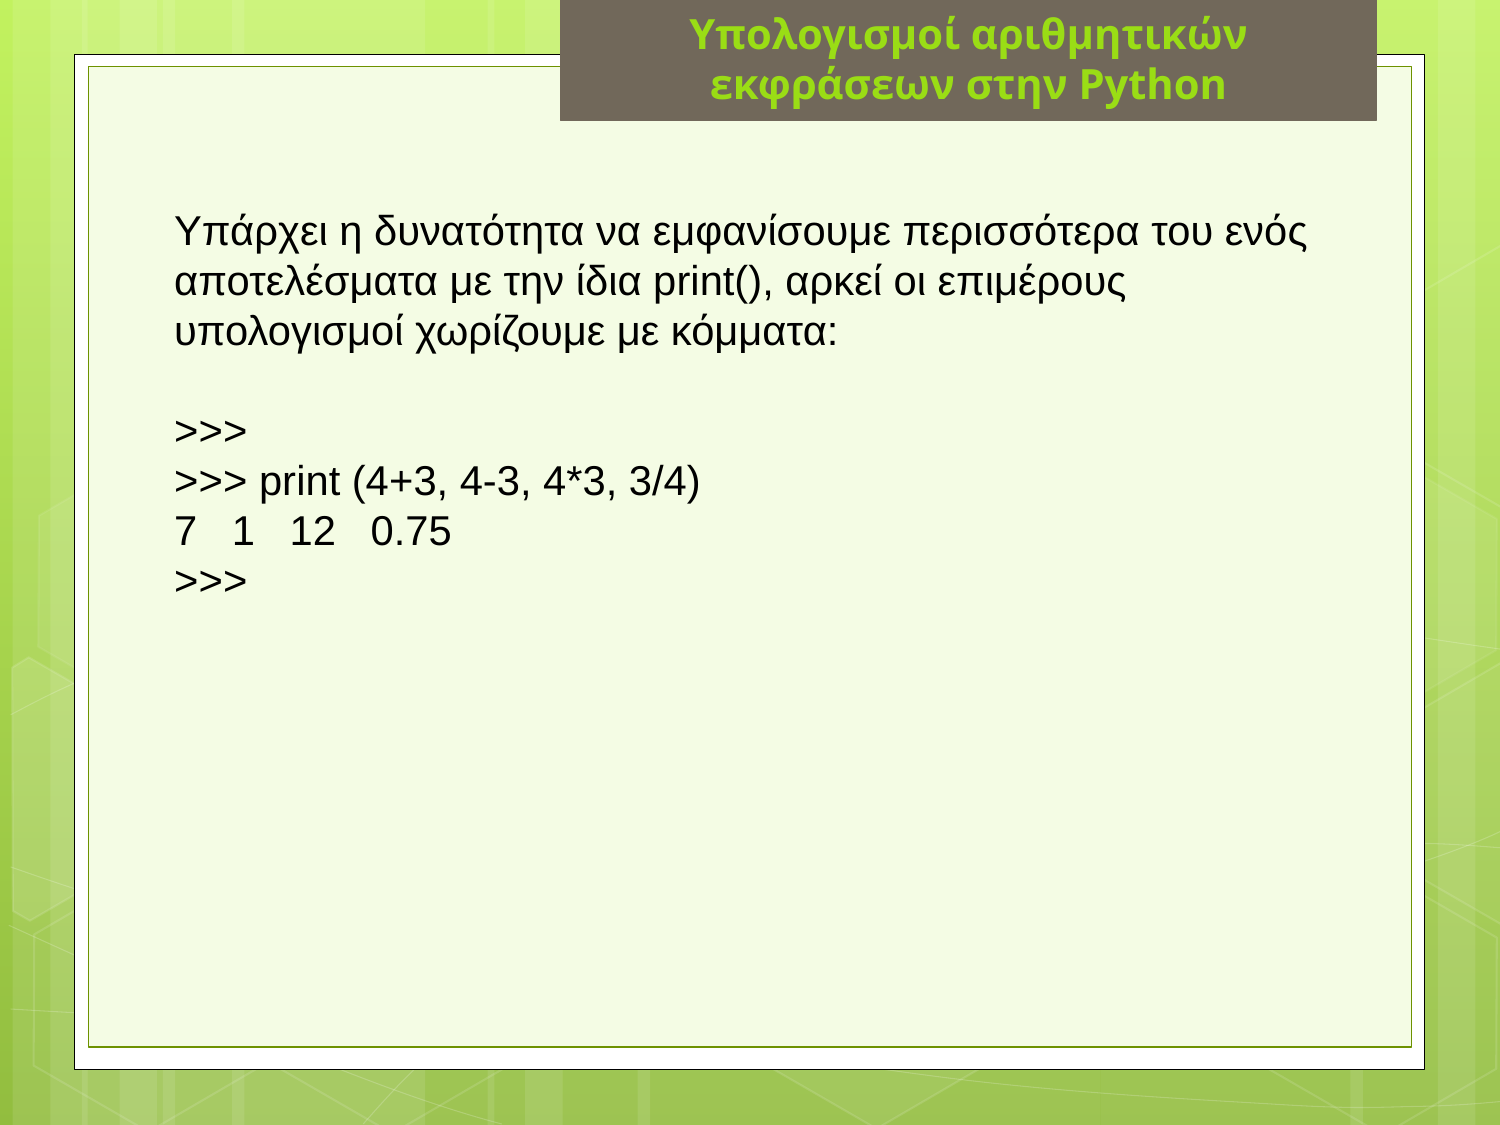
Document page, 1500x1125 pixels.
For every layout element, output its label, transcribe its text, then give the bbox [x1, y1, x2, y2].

text_box Υπάρχει η δυνατότητα να εμφανίσουμε περισσότερα του ενός αποτελέσματα με την ίδια print(), αρκεί οι επιμέρους υπολογισμοί χωρίζουμε με κόμματα: >>> >>> print (4+3, 4-3, 4*3, 3/4) 7 1 12 0.75 >>> [159, 196, 1329, 662]
text_box [87, 65, 1413, 1048]
text_box Υπολογισμοί αριθμητικών εκφράσεων στην Python [560, 0, 1377, 122]
